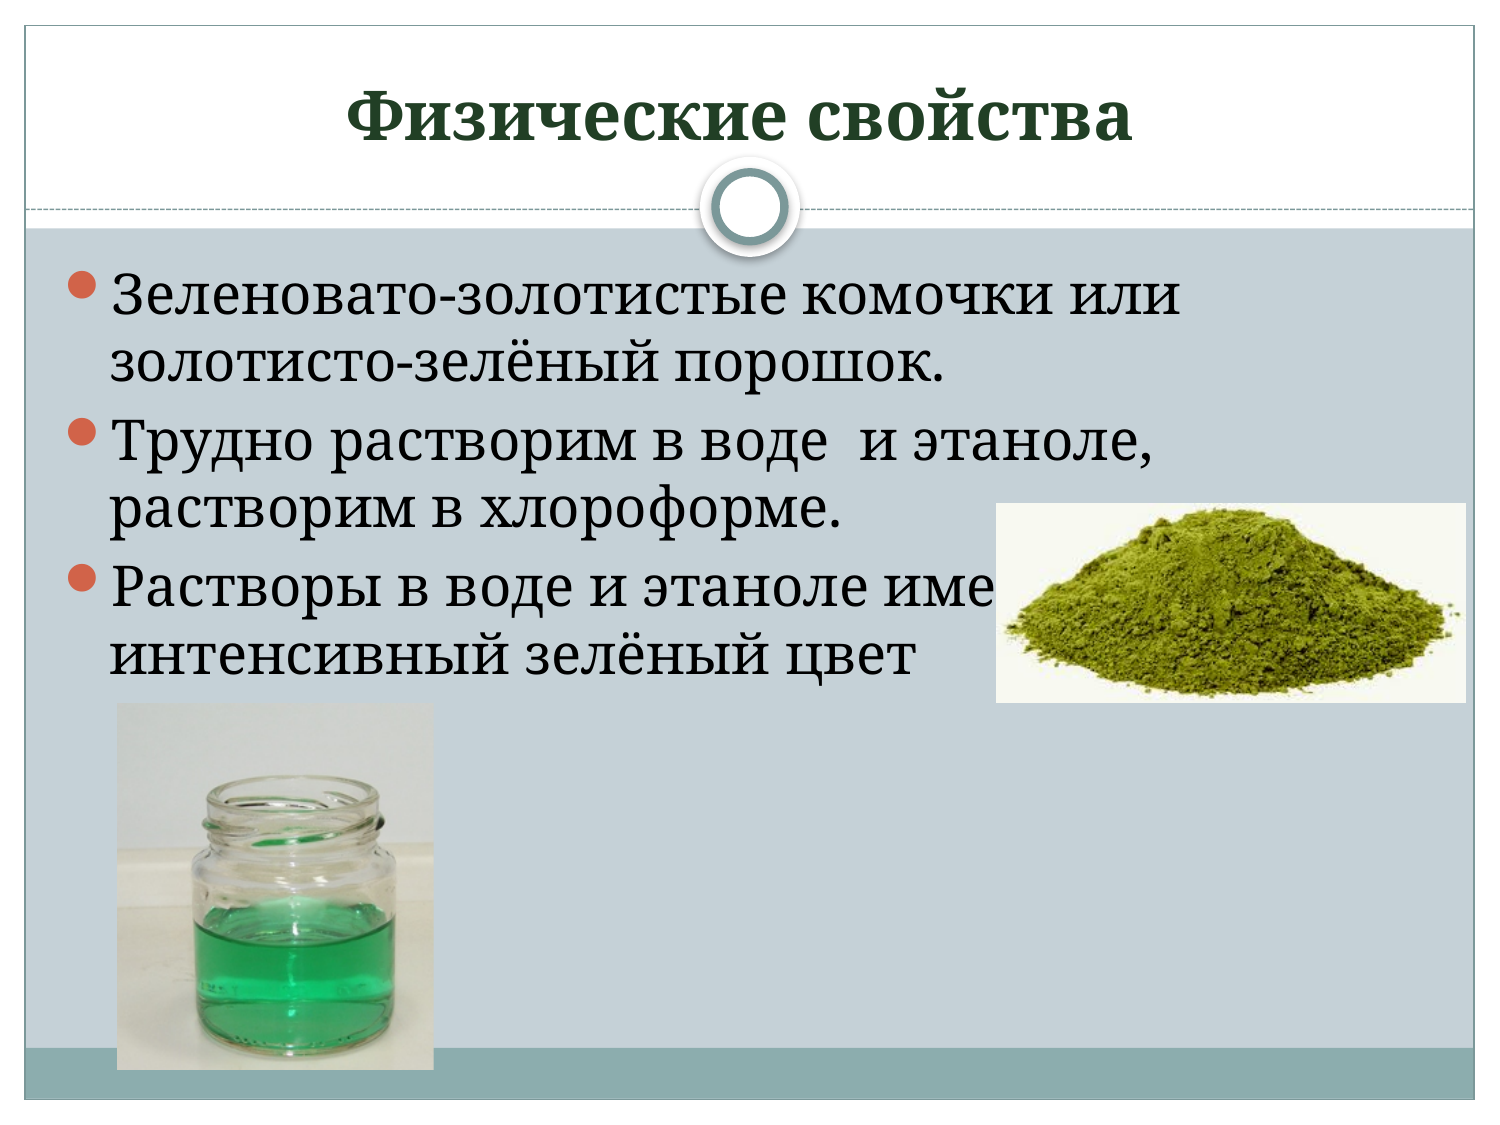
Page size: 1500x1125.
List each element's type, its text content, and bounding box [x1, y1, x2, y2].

title Физические свойства [49, 37, 1450, 162]
picture [116, 702, 434, 1070]
list Зеленовато-золотистые комочки или золотисто-зелёный порошок. Трудно растворим в воде и этаноле, растворим в хлороформе. Растворы в воде и этаноле имеют интенсивный зелёный цвет [49, 250, 1445, 1001]
picture [995, 503, 1466, 704]
